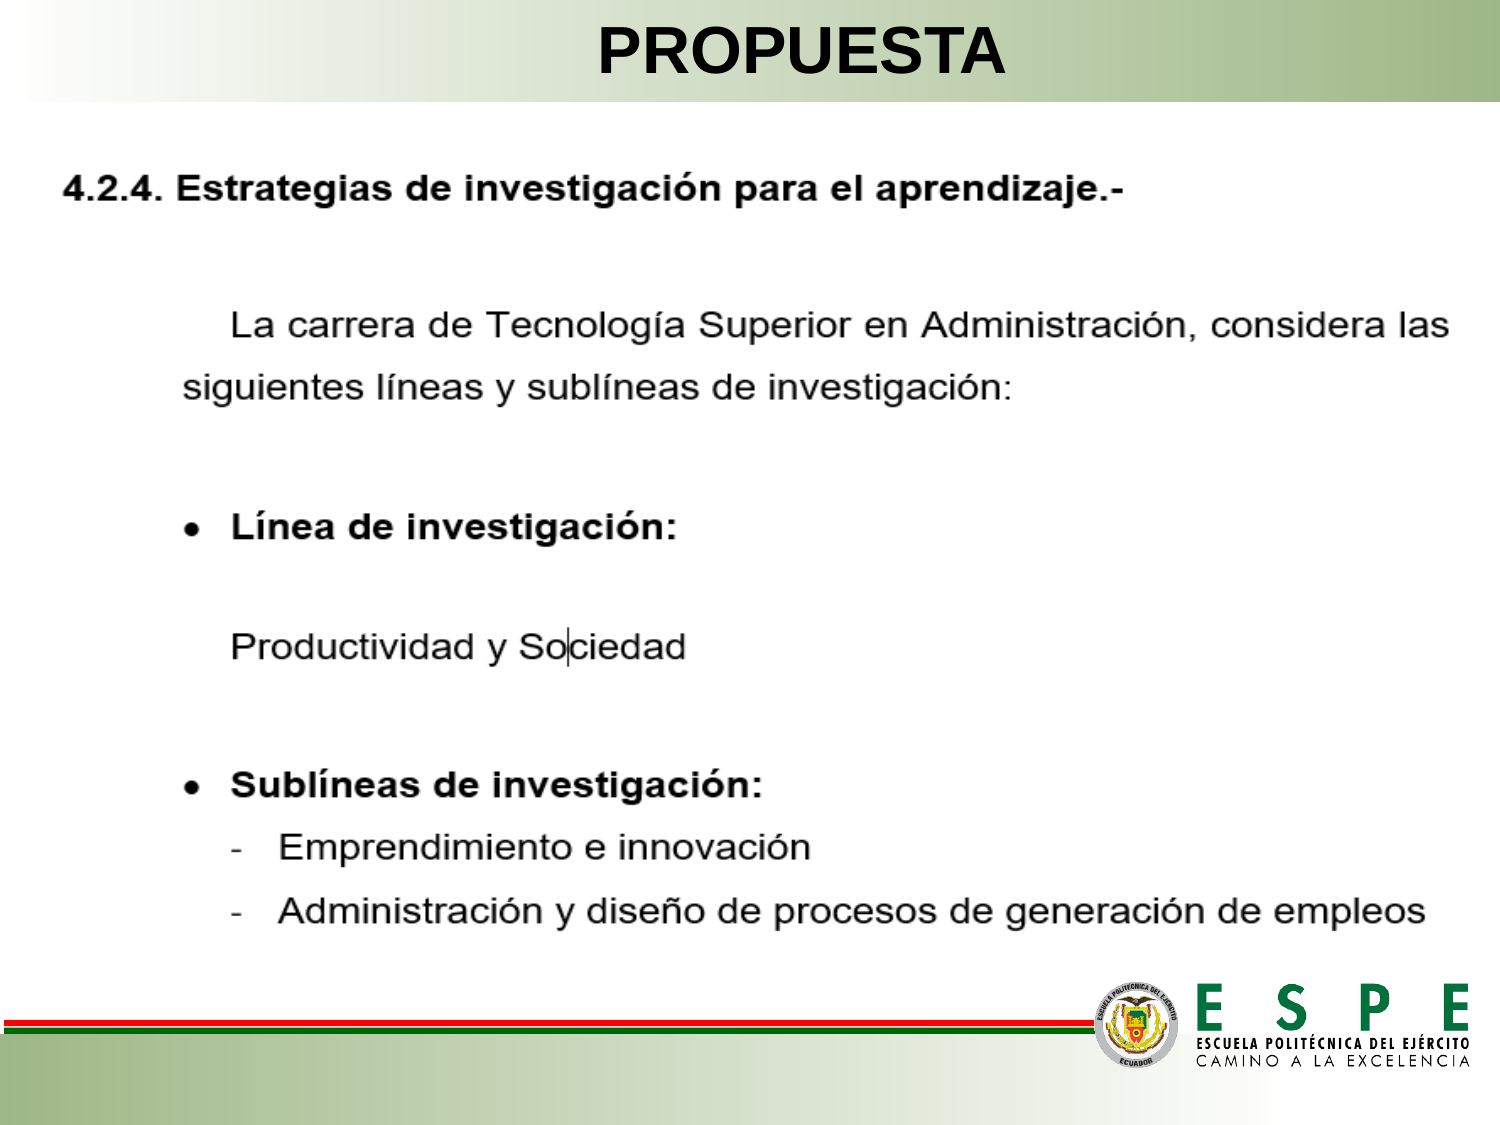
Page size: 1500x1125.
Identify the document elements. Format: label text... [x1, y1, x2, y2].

picture [1057, 964, 1500, 1093]
text_box PROPUESTA [206, 0, 1400, 95]
picture [41, 148, 1483, 941]
